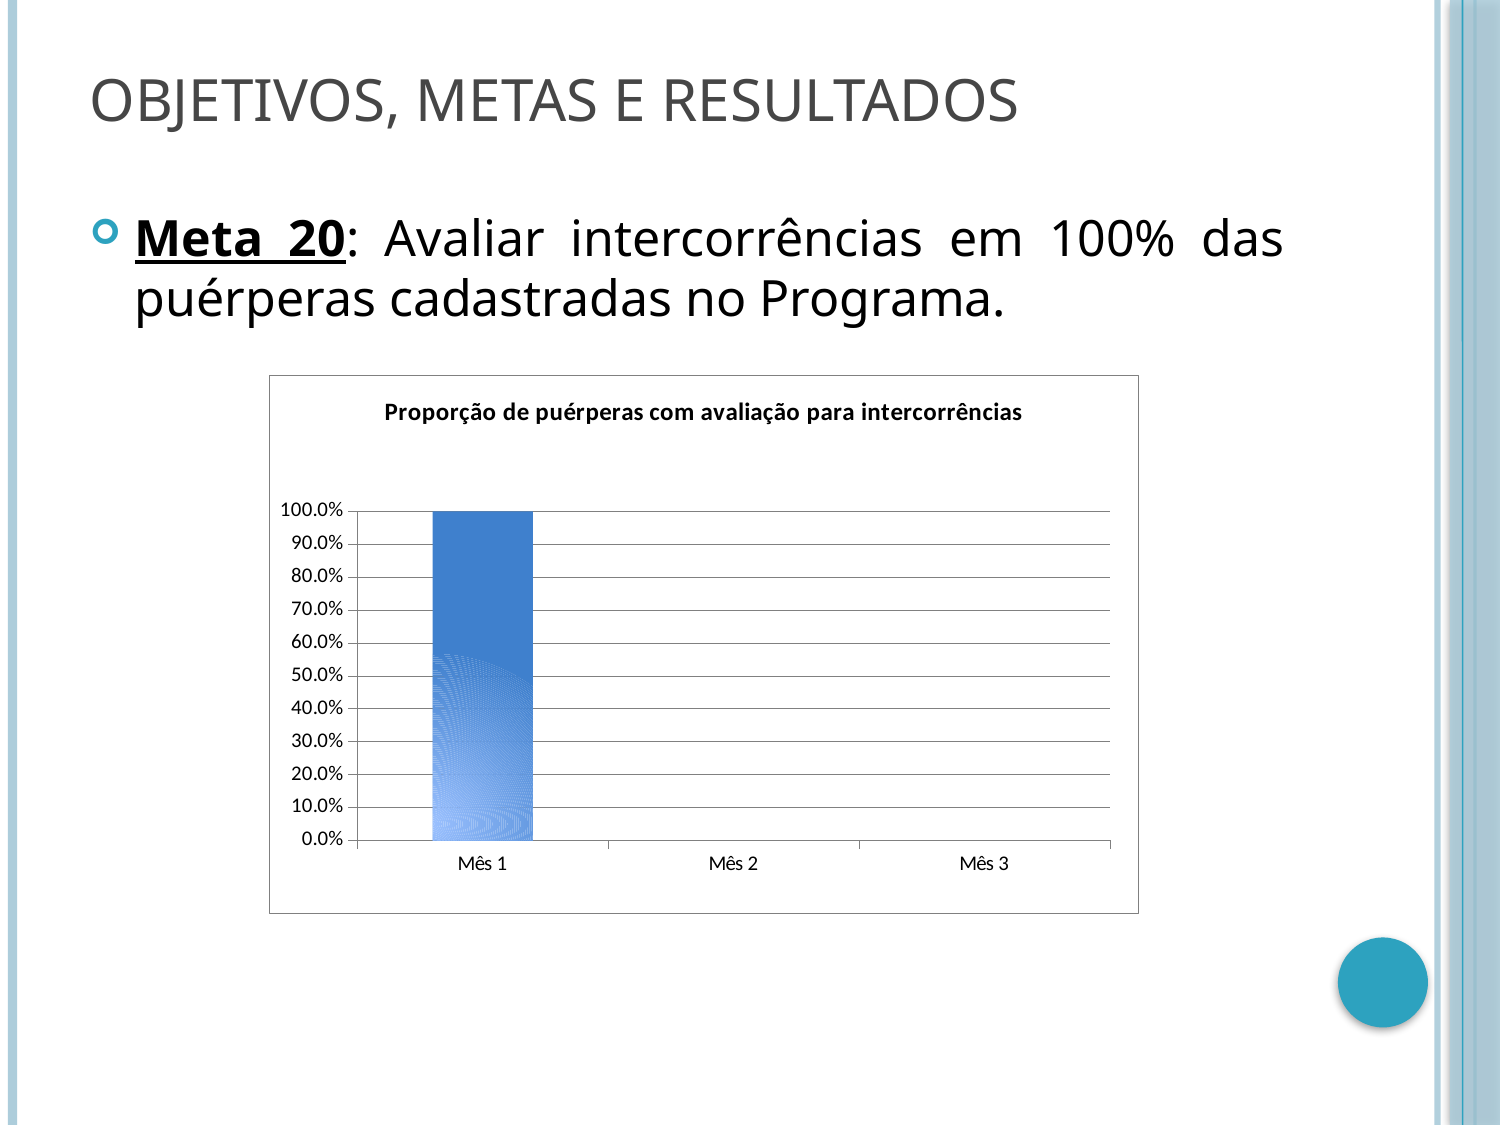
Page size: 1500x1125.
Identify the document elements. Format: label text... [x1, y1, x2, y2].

list Meta 20: Avaliar intercorrências em 100% das puérperas cadastradas no Programa. [75, 199, 1300, 1062]
title Objetivos, Metas e Resultados [75, 45, 1300, 141]
chart [268, 374, 1139, 915]
